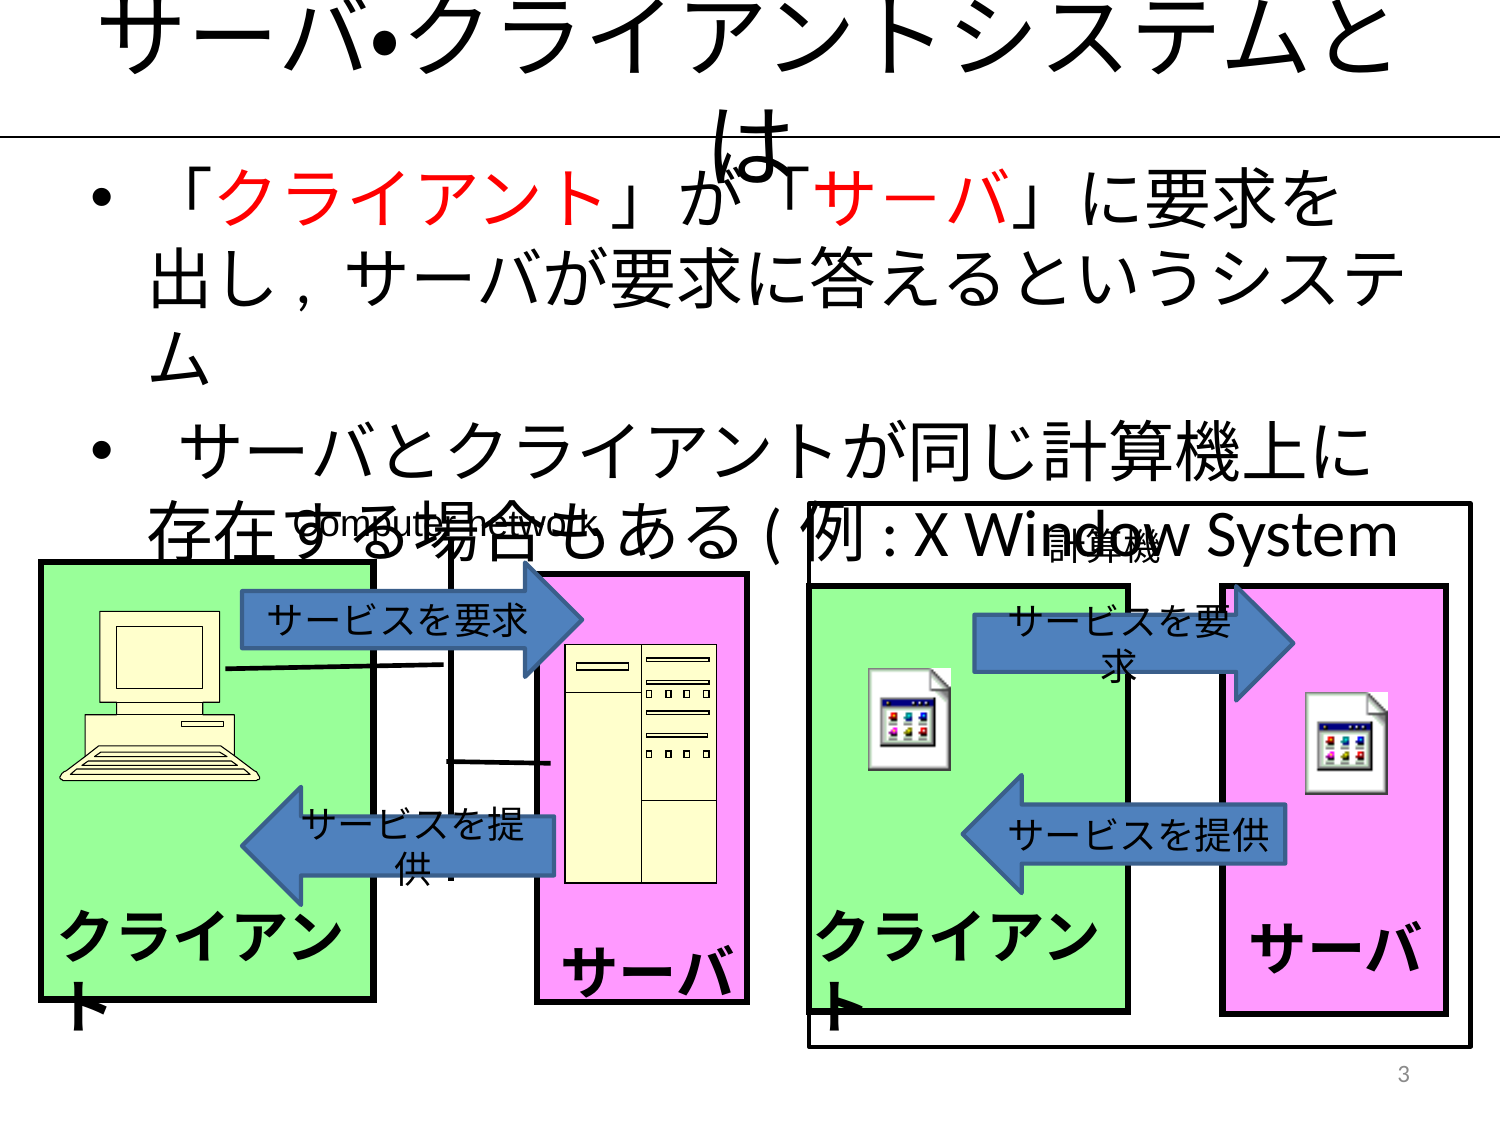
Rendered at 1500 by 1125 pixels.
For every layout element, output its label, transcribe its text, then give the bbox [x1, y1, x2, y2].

picture [1304, 692, 1389, 795]
text_box クライアント [797, 893, 1152, 1048]
text_box サーバ [1234, 905, 1453, 990]
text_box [41, 491, 751, 1015]
picture [867, 668, 951, 771]
text_box サービスを要求 [972, 584, 1296, 703]
text_box サービスを提供 [960, 773, 1288, 896]
list 「クライアント」が「サ－バ」に要求を出し, サーバが要求に答えるというシステム サーバとクライアントが同じ計算機上に存在する場合もある(例: X Window System (後述)) [75, 149, 1425, 892]
text_box [807, 501, 1473, 1049]
slide_number 3 [1074, 1049, 1425, 1103]
text_box 計算機 [1033, 515, 1252, 575]
title サーバ・クライアントシステムとは [75, 0, 1425, 136]
